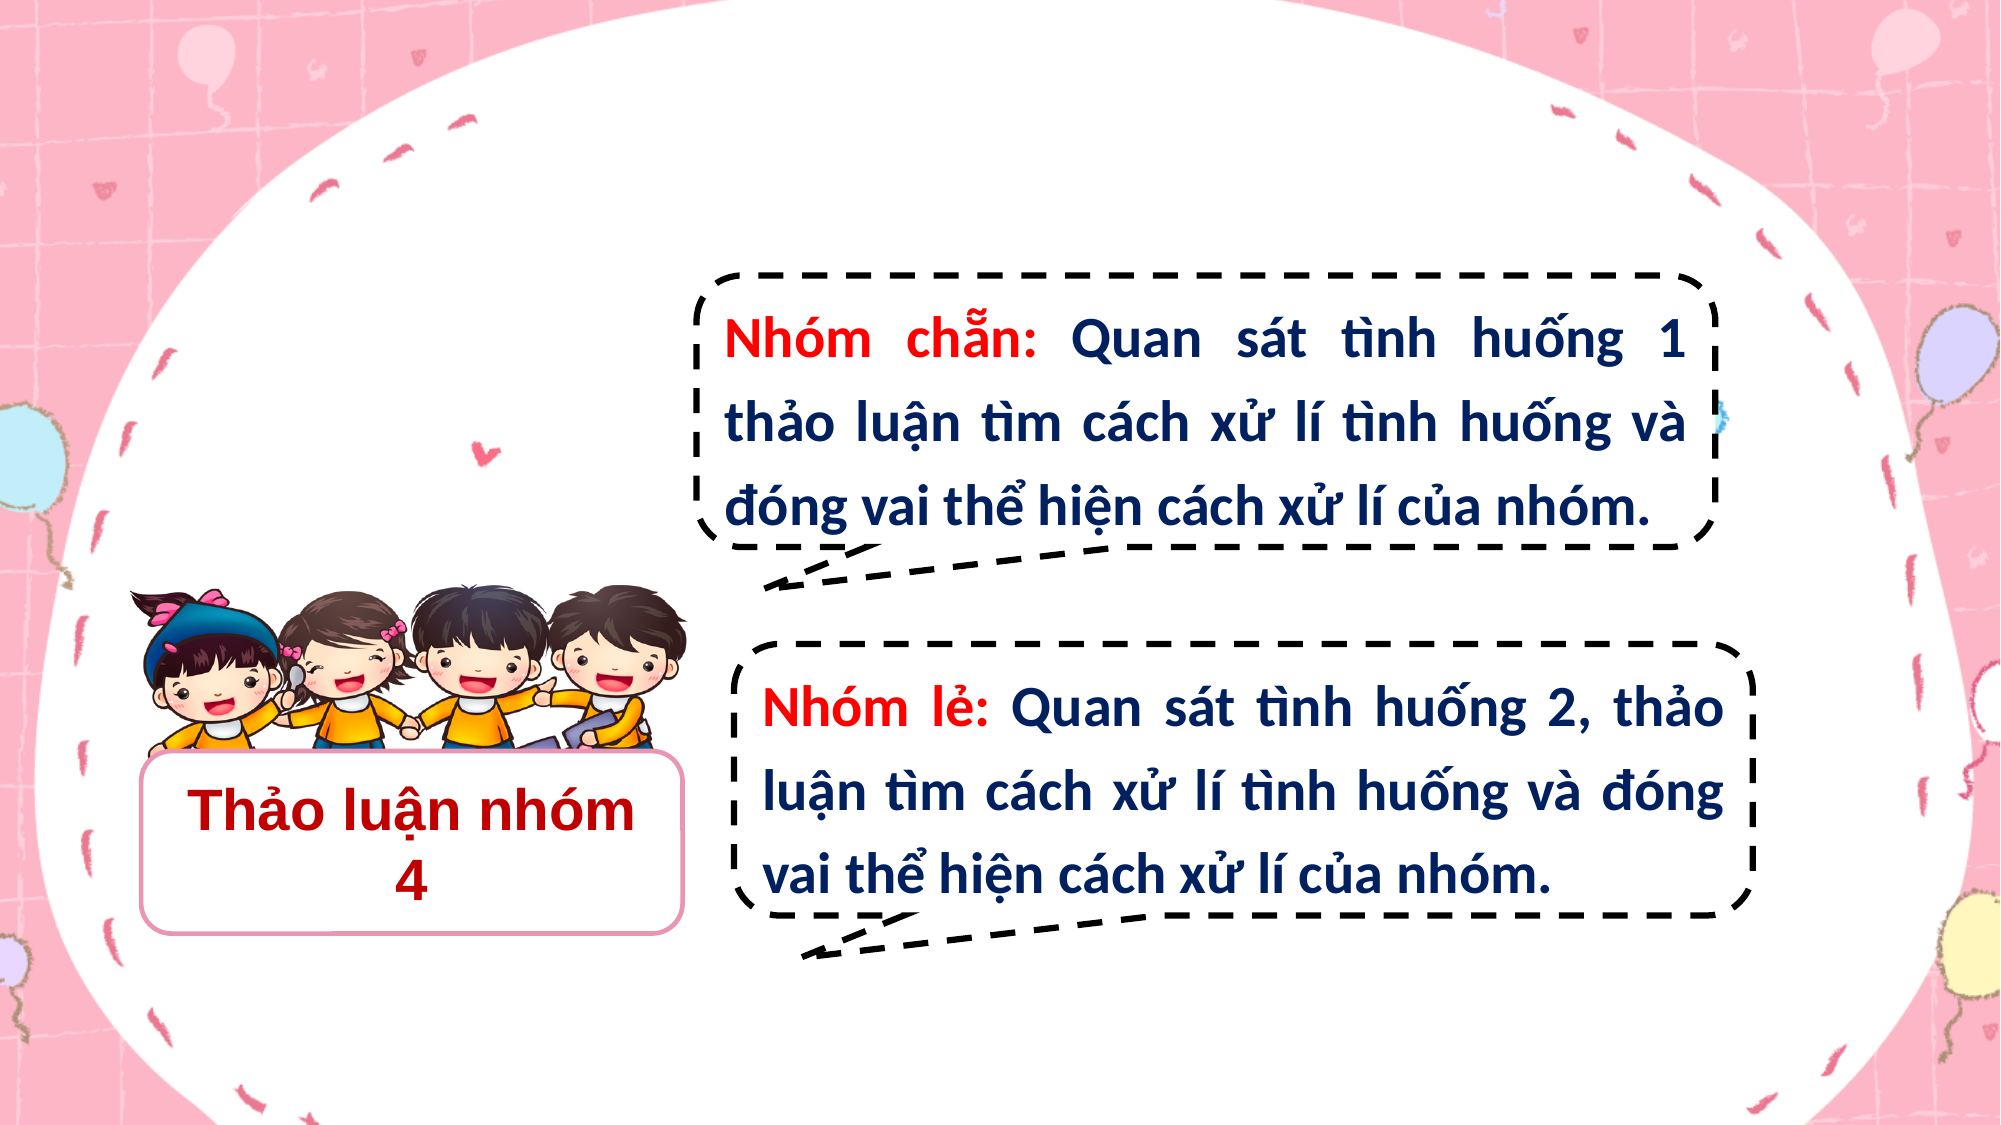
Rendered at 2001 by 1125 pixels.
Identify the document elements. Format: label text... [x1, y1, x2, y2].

text_box Nhóm chẵn: Quan sát tình huống 1 thảo luận tìm cách xử lí tình huống và đóng vai thể hiện cách xử lí của nhóm. [695, 274, 1717, 592]
picture [0, 0, 2001, 1125]
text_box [49, 533, 741, 934]
text_box Nhóm lẻ: Quan sát tình huống 2, thảo luận tìm cách xử lí tình huống và đóng vai thể hiện cách xử lí của nhóm. [741, 642, 1754, 960]
